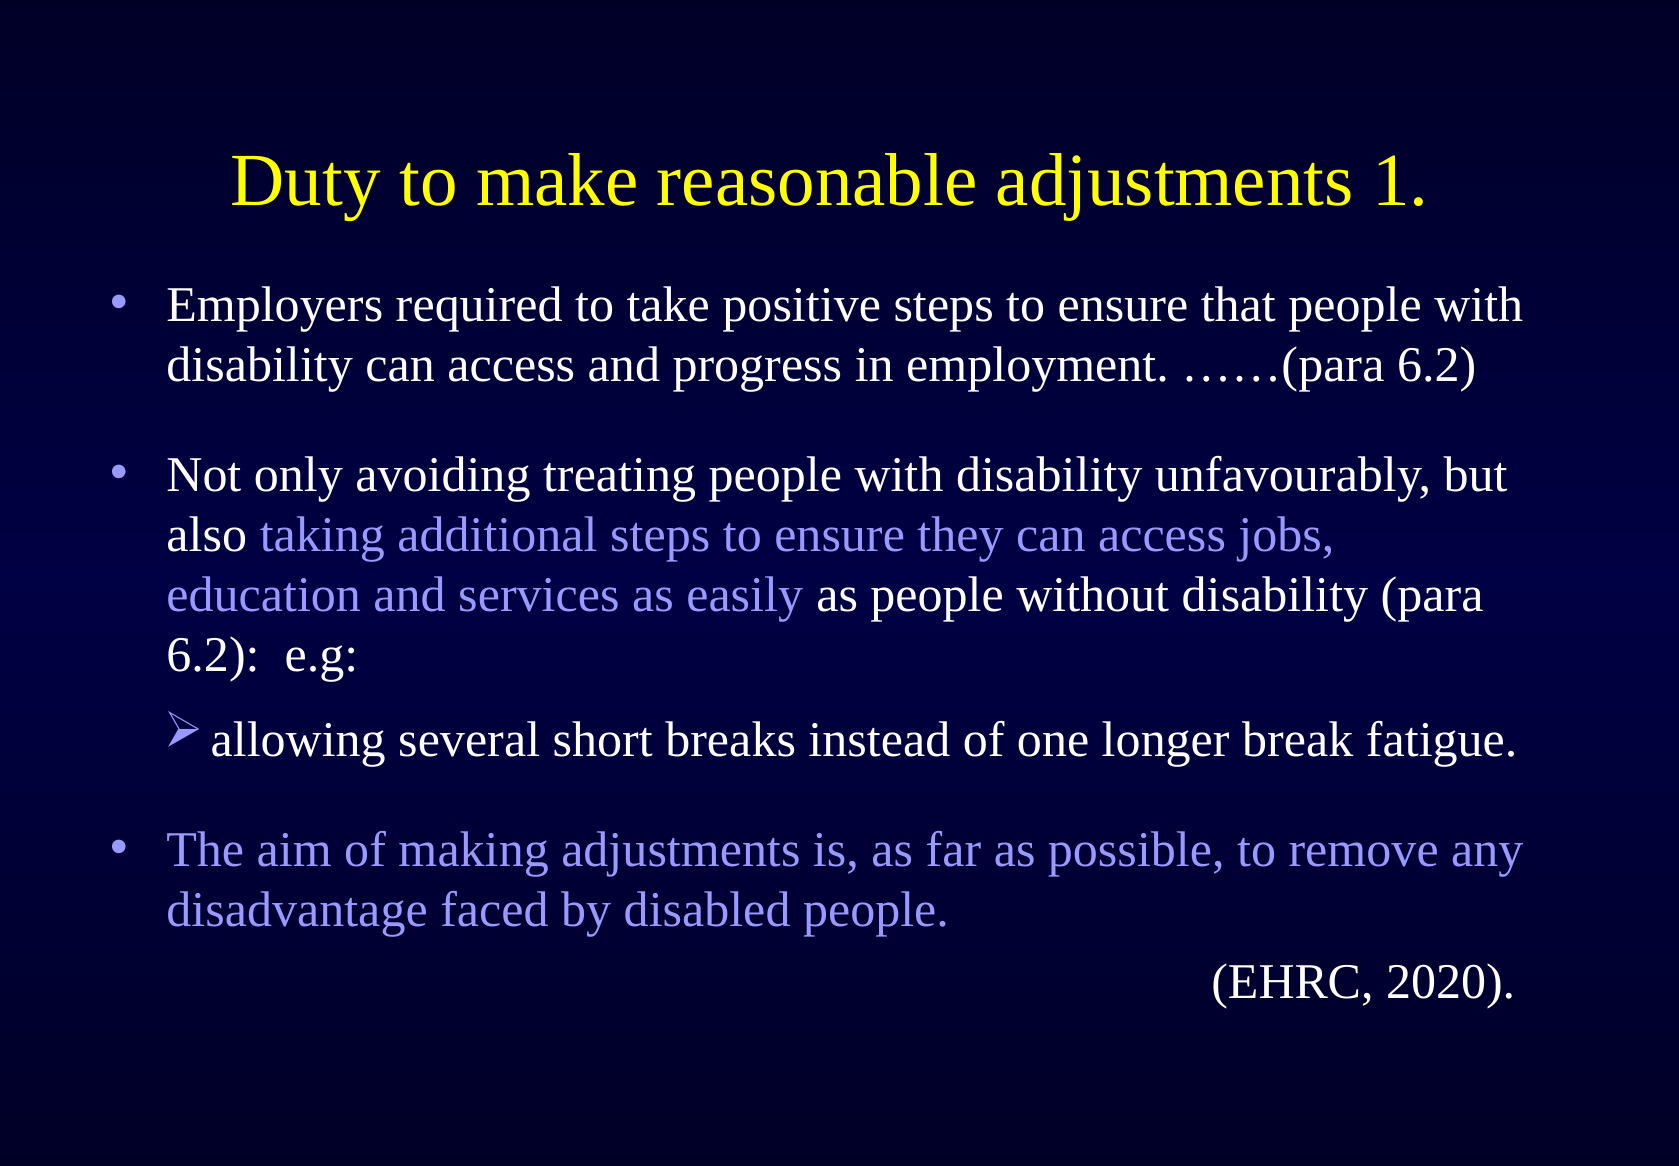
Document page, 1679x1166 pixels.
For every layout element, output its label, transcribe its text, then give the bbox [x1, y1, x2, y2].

title Duty to make reasonable adjustments 1. [19, 110, 1660, 241]
list Employers required to take positive steps to ensure that people with disability can access and progress in employment. ……(para 6.2) Not only avoiding treating people with disability unfavourably, but also taking additional steps to ensure they can access jobs, education and services as easily as people without disability (para 6.2): e.g: allowing several short breaks instead of one longer break fatigue. The aim of making adjustments is, as far as possible, to remove any disadvantage faced by disabled people. (EHRC, 2020). [95, 263, 1556, 961]
